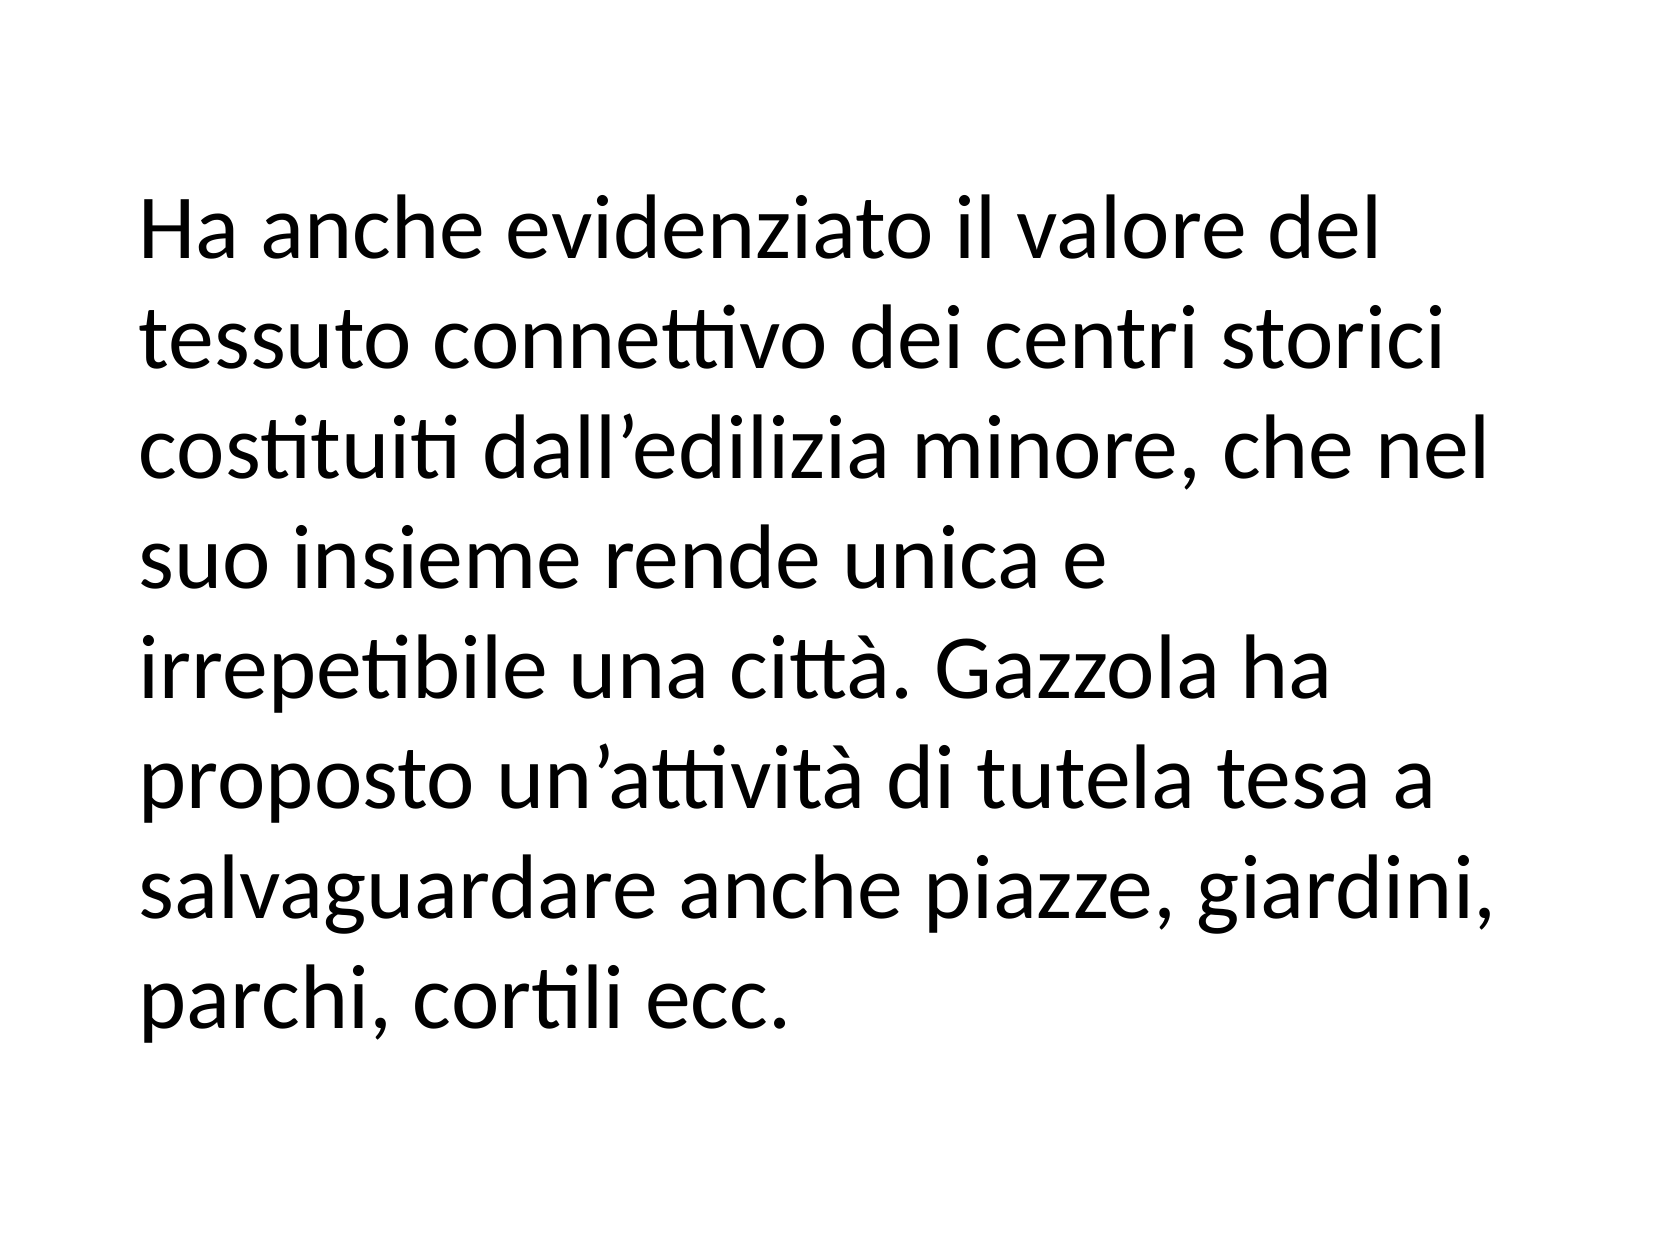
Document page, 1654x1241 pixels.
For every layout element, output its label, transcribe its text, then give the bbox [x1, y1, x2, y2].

title Ha anche evidenziato il valore del tessuto connettivo dei centri storici costituiti dall’edilizia minore, che nel suo insieme rende unica e irrepetibile una città. Gazzola ha proposto un’attività di tutela tesa a salvaguardare anche piazze, giardini, parchi, cortili ecc. [123, 47, 1530, 1167]
